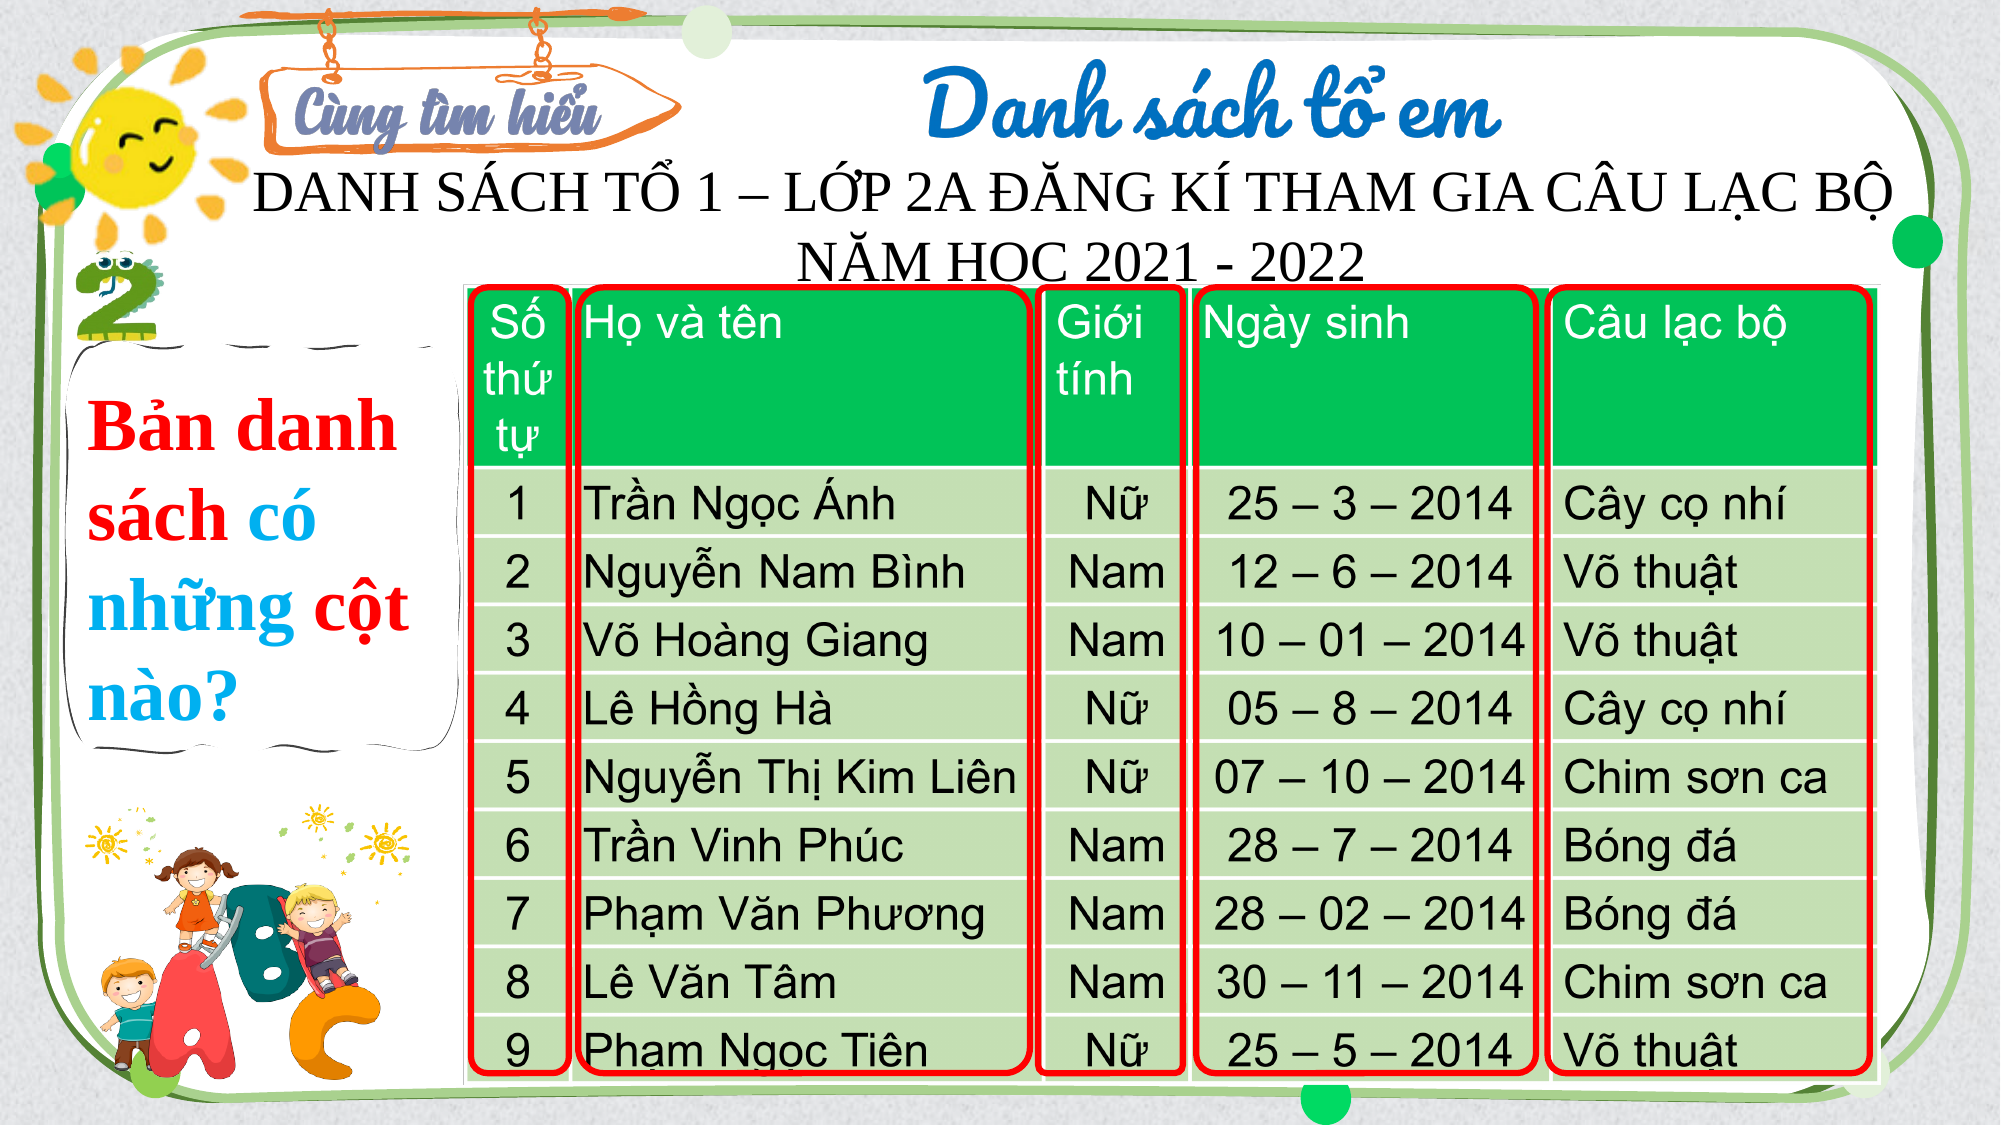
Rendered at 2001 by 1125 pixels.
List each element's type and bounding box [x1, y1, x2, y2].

picture [85, 804, 410, 1080]
picture [0, 13, 294, 353]
picture [869, 38, 1647, 214]
picture [463, 278, 1883, 1105]
text_box [239, 6, 682, 161]
text_box [34, 5, 1966, 1125]
text_box [66, 347, 464, 748]
